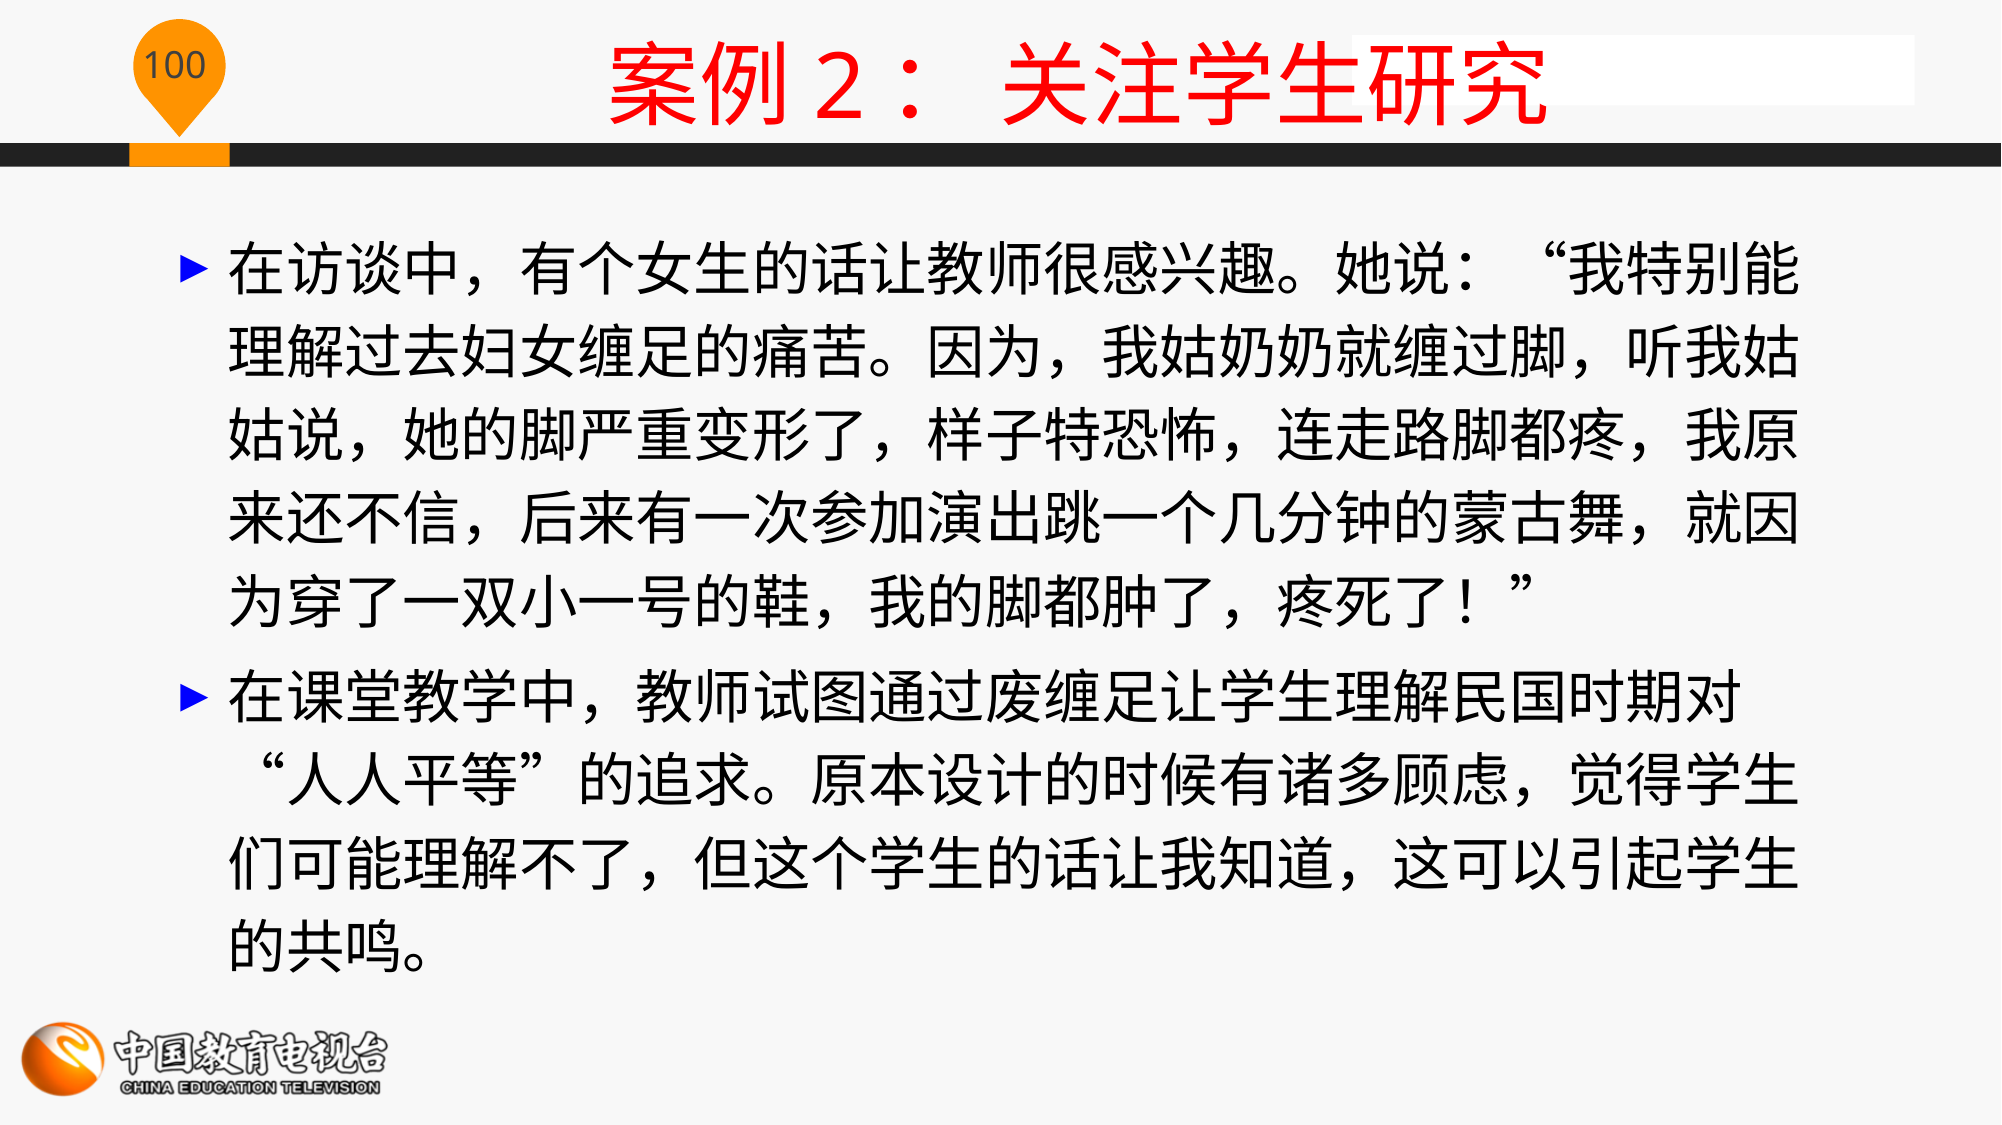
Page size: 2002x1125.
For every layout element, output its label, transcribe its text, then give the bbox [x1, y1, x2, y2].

picture [0, 949, 476, 1125]
text_box 在访谈中，有个女生的话让教师很感兴趣。她说：“我特别能理解过去妇女缠足的痛苦。因为，我姑奶奶就缠过脚，听我姑姑说，她的脚严重变形了，样子特恐怖，连走路脚都疼，我原来还不信，后来有一次参加演出跳一个几分钟的蒙古舞，就因为穿了一双小一号的鞋，我的脚都肿了，疼死了！” 在课堂教学中，教师试图通过废缠足让学生理解民国时期对“人人平等”的追求。原本设计的时候有诸多顾虑，觉得学生们可能理解不了，但这个学生的话让我知道，这可以引起学生的共鸣。 [156, 210, 1843, 988]
text_box 案例2： 关注学生研究 [228, 19, 1931, 145]
